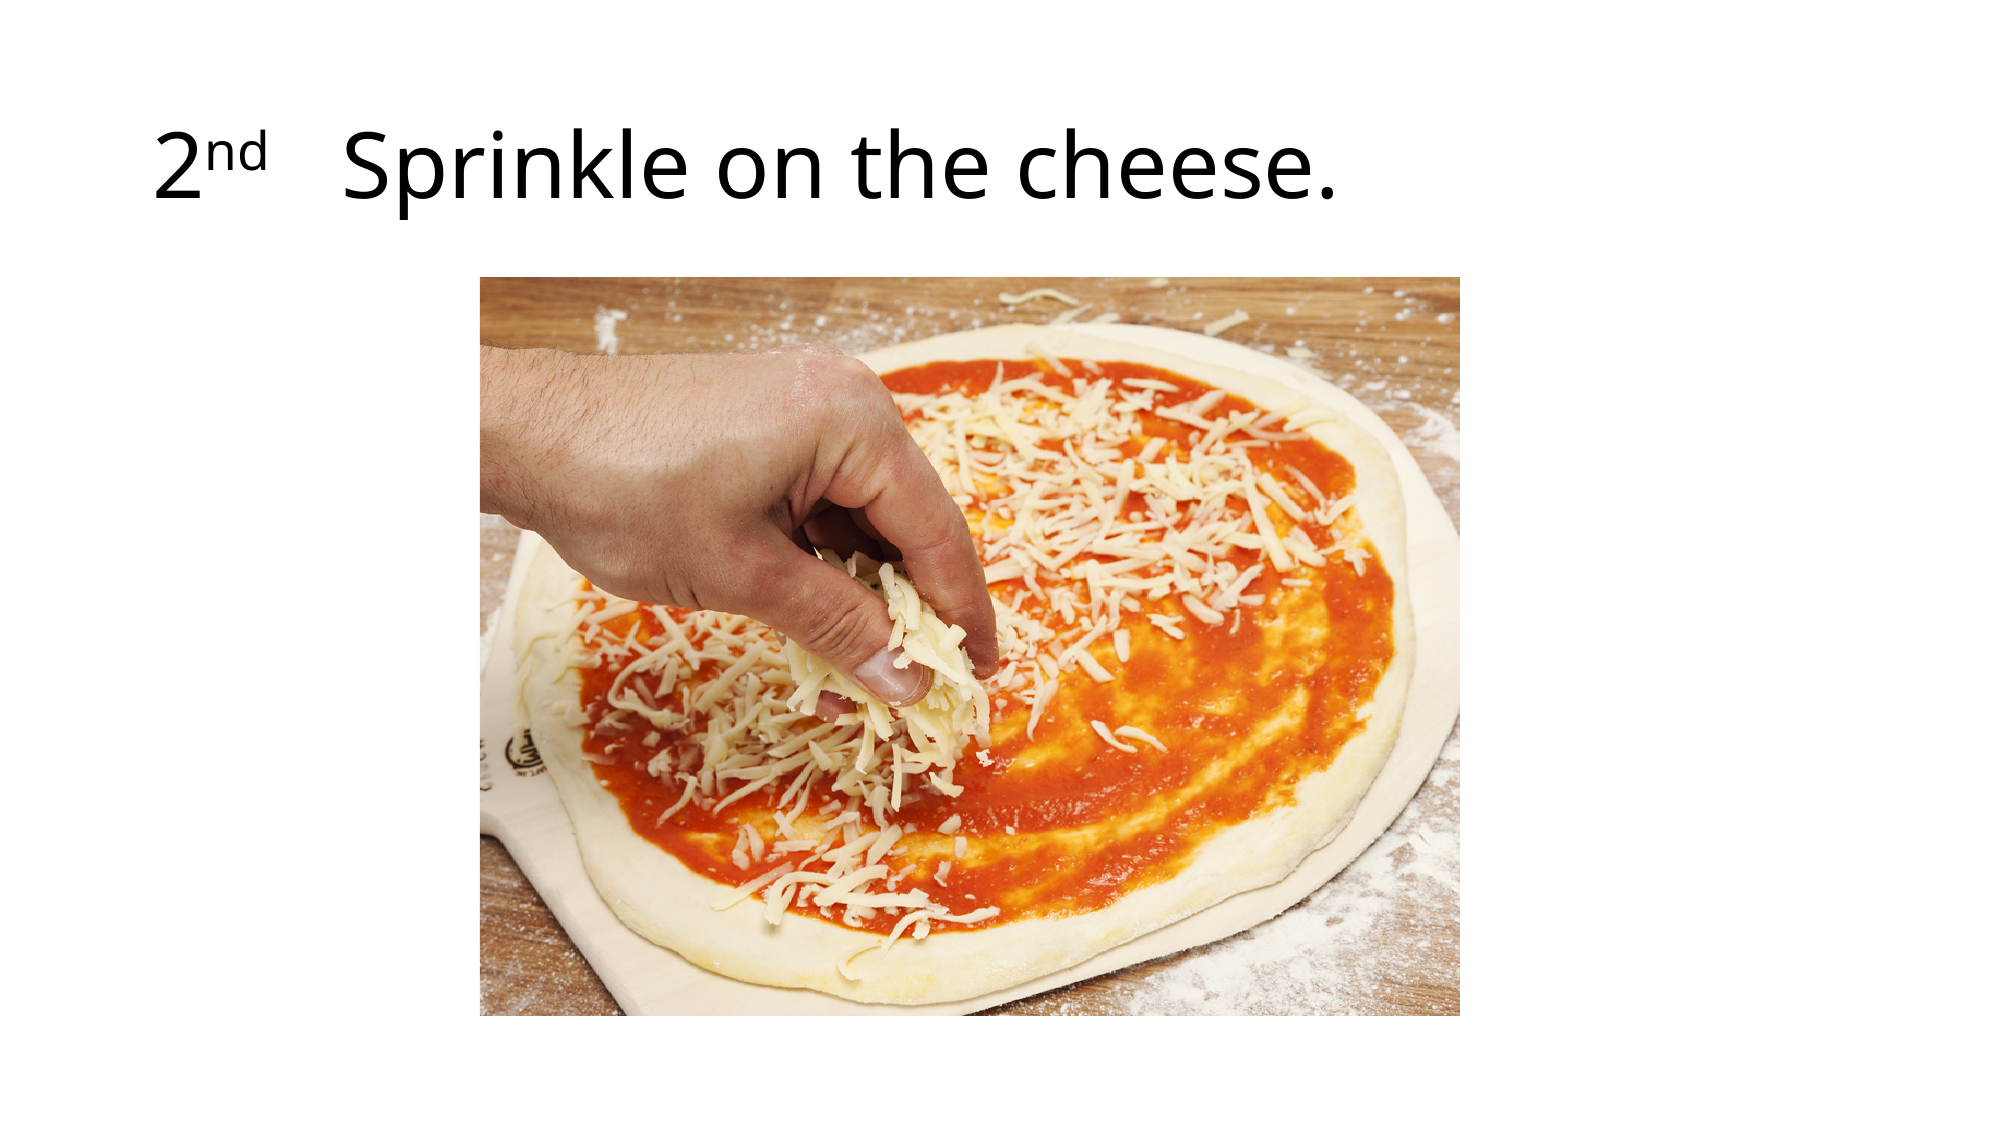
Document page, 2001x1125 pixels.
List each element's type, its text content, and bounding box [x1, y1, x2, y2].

title 2nd Sprinkle on the cheese. [137, 59, 1863, 278]
picture [479, 277, 1460, 1016]
